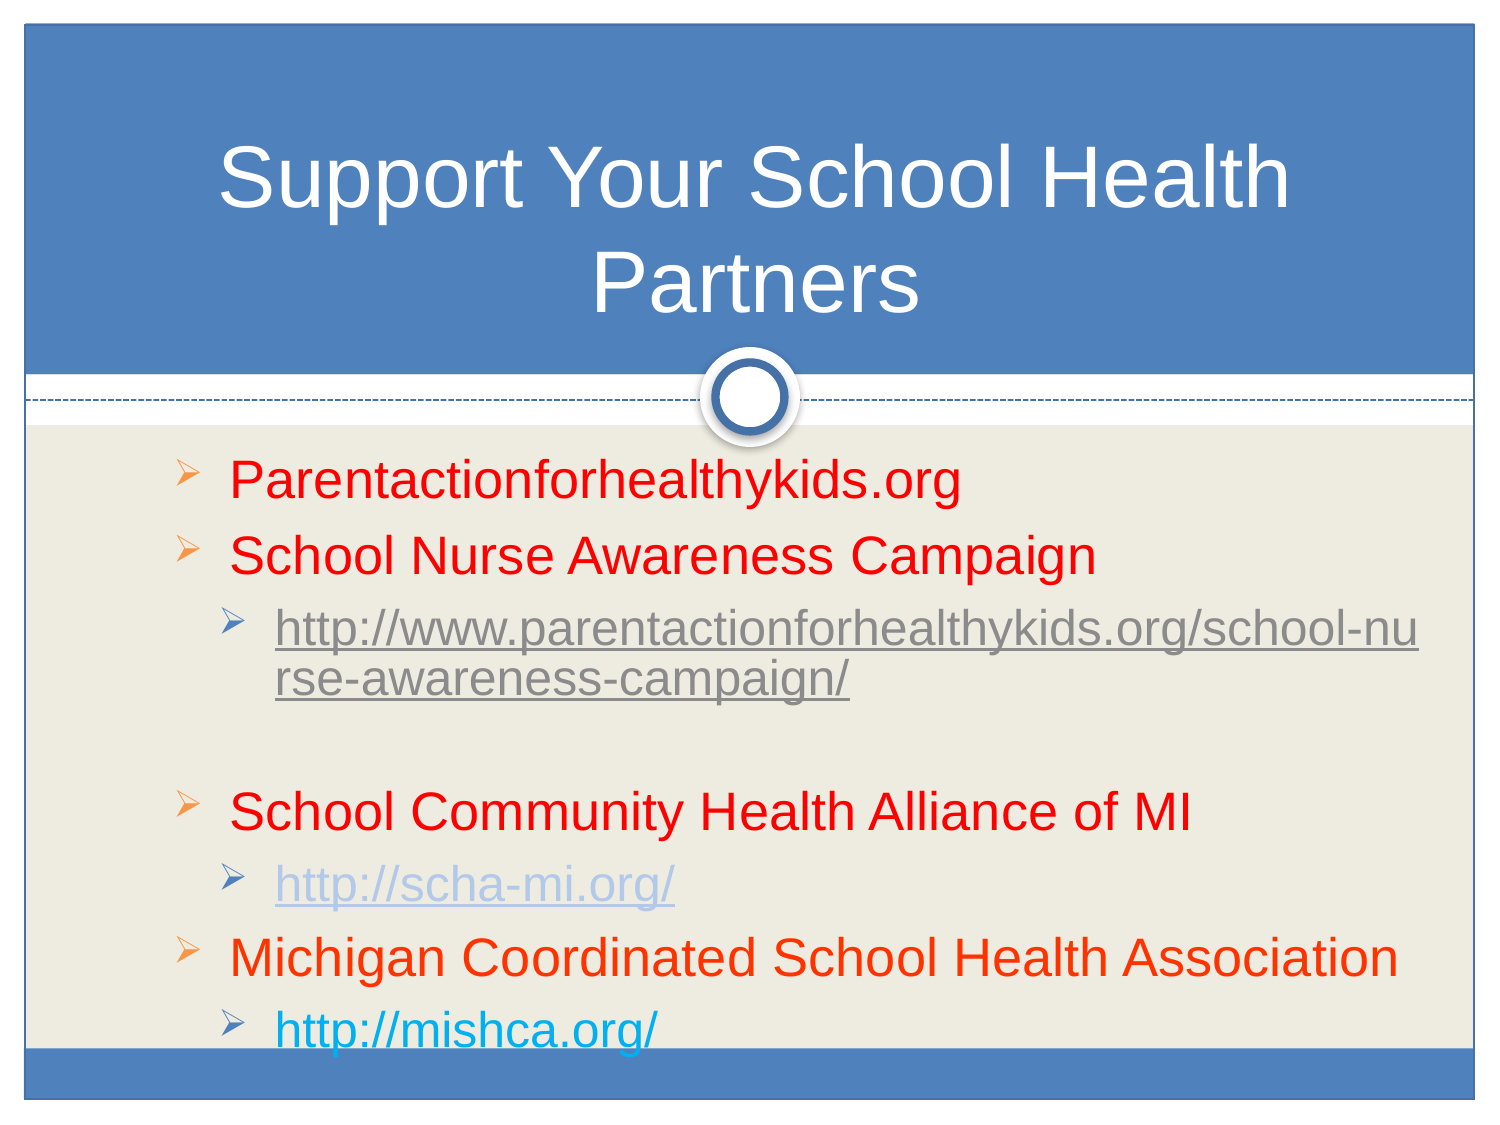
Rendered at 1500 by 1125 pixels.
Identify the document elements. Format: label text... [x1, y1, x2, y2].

list Parentactionforhealthykids.org School Nurse Awareness Campaign http://www.parentactionforhealthykids.org/school-nurse-awareness-campaign/ School Community Health Alliance of MI http://scha-mi.org/ Michigan Coordinated School Health Association http://mishca.org/ [68, 437, 1444, 975]
title Support Your School Health Partners [118, 87, 1394, 338]
